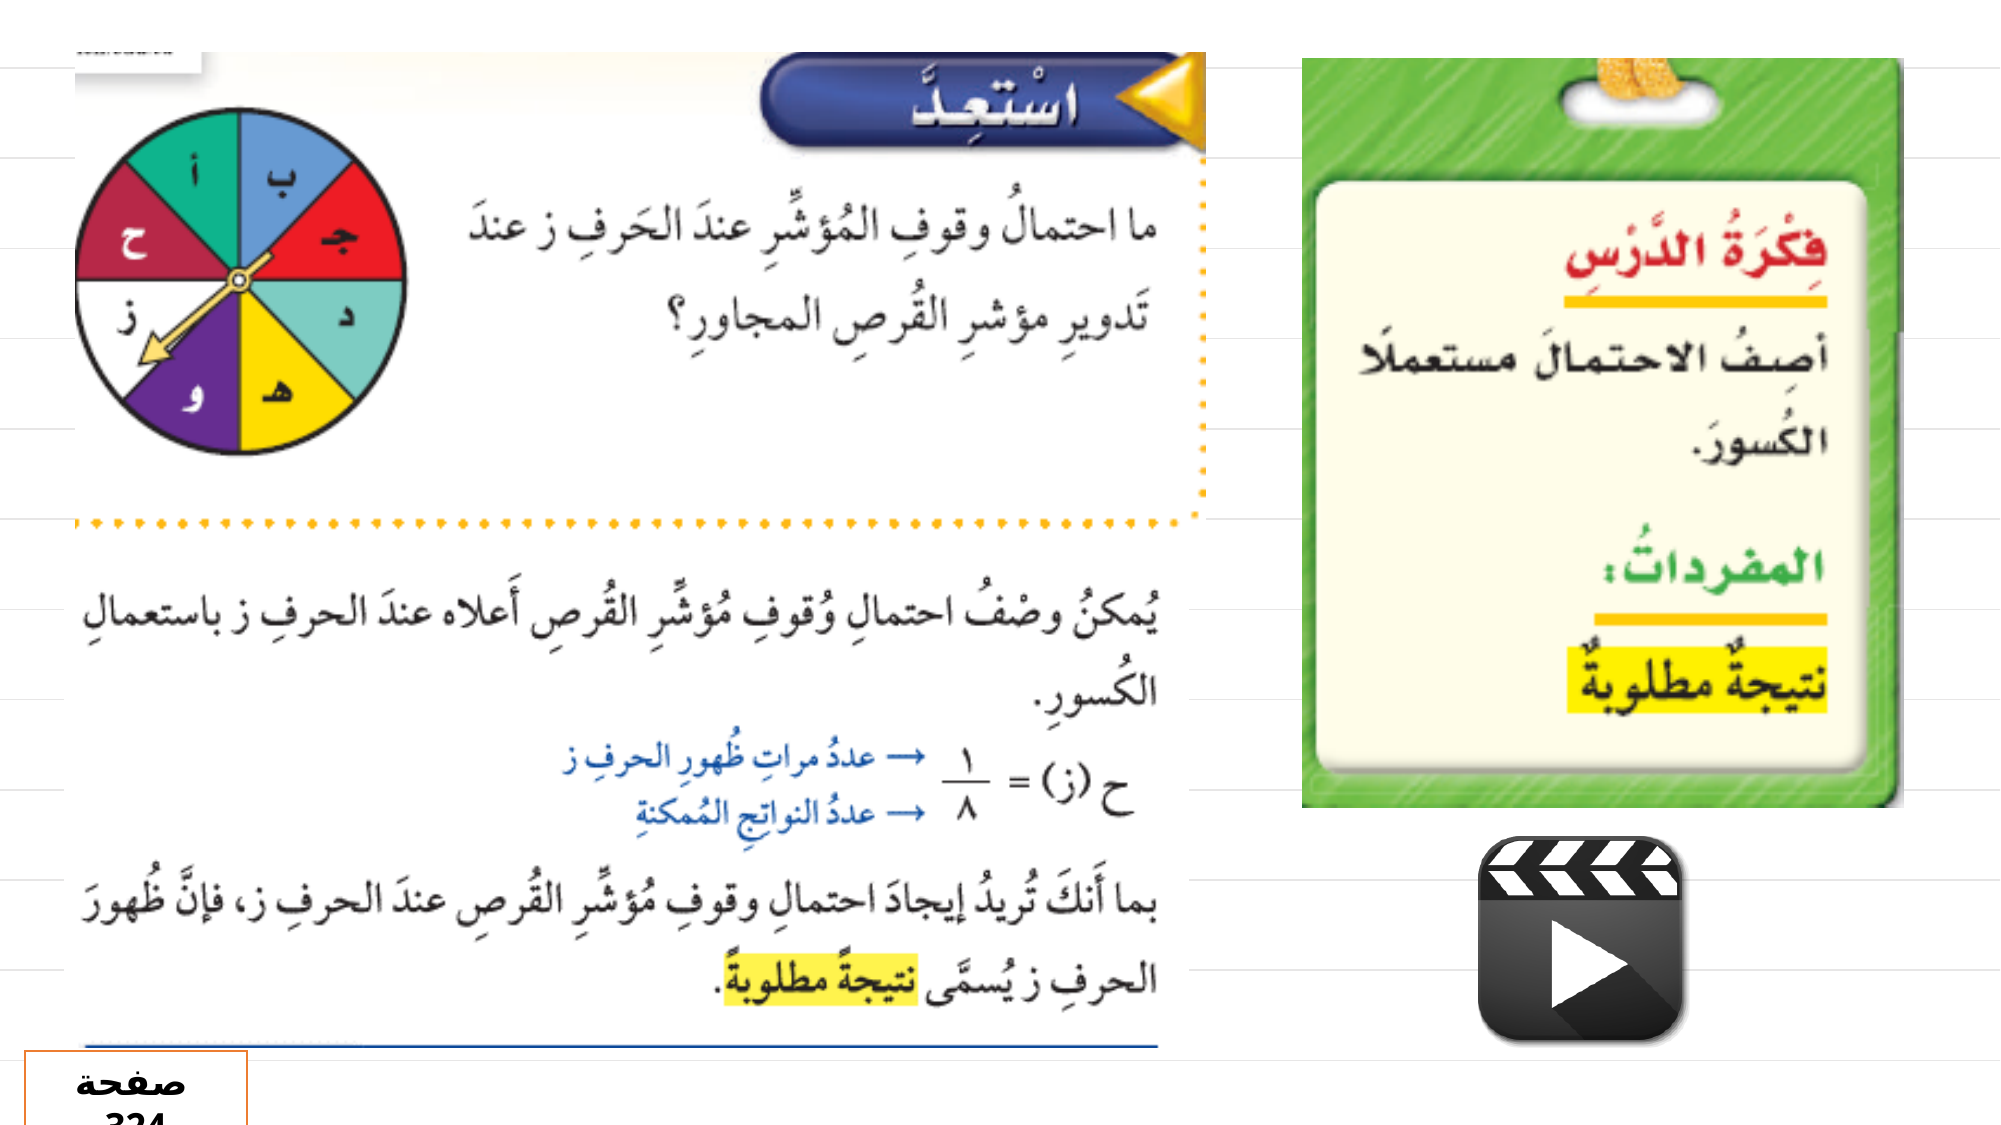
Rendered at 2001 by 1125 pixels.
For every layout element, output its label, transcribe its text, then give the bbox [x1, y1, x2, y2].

picture [63, 567, 1189, 1048]
picture [1469, 827, 1690, 1048]
text_box صفحة 324 [24, 1050, 248, 1125]
picture [74, 52, 1206, 532]
picture [1302, 58, 1904, 808]
